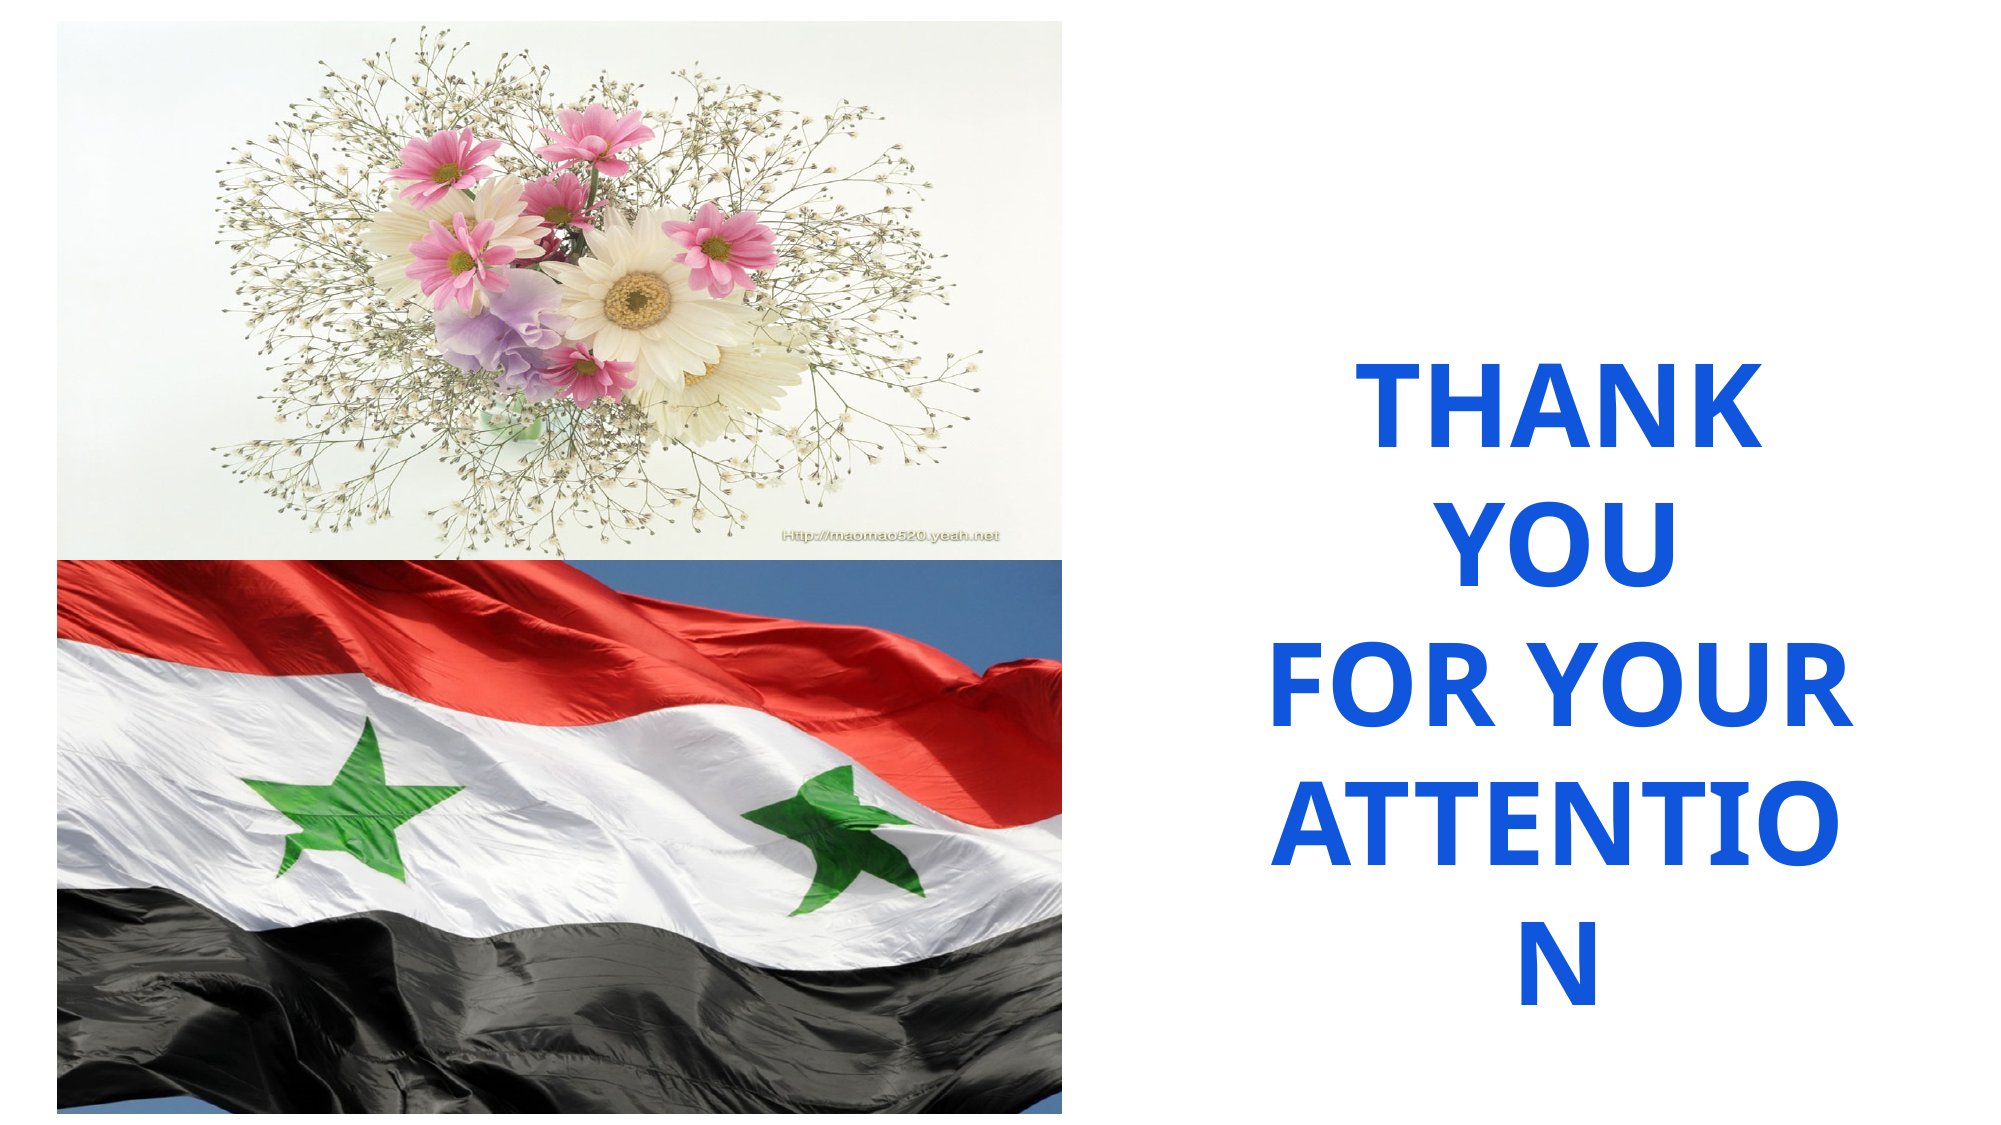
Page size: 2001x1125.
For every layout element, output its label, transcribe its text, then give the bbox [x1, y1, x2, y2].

picture [56, 21, 1062, 1115]
title THANK YOU FOR YOUR ATTENTION [1217, 45, 1900, 1038]
